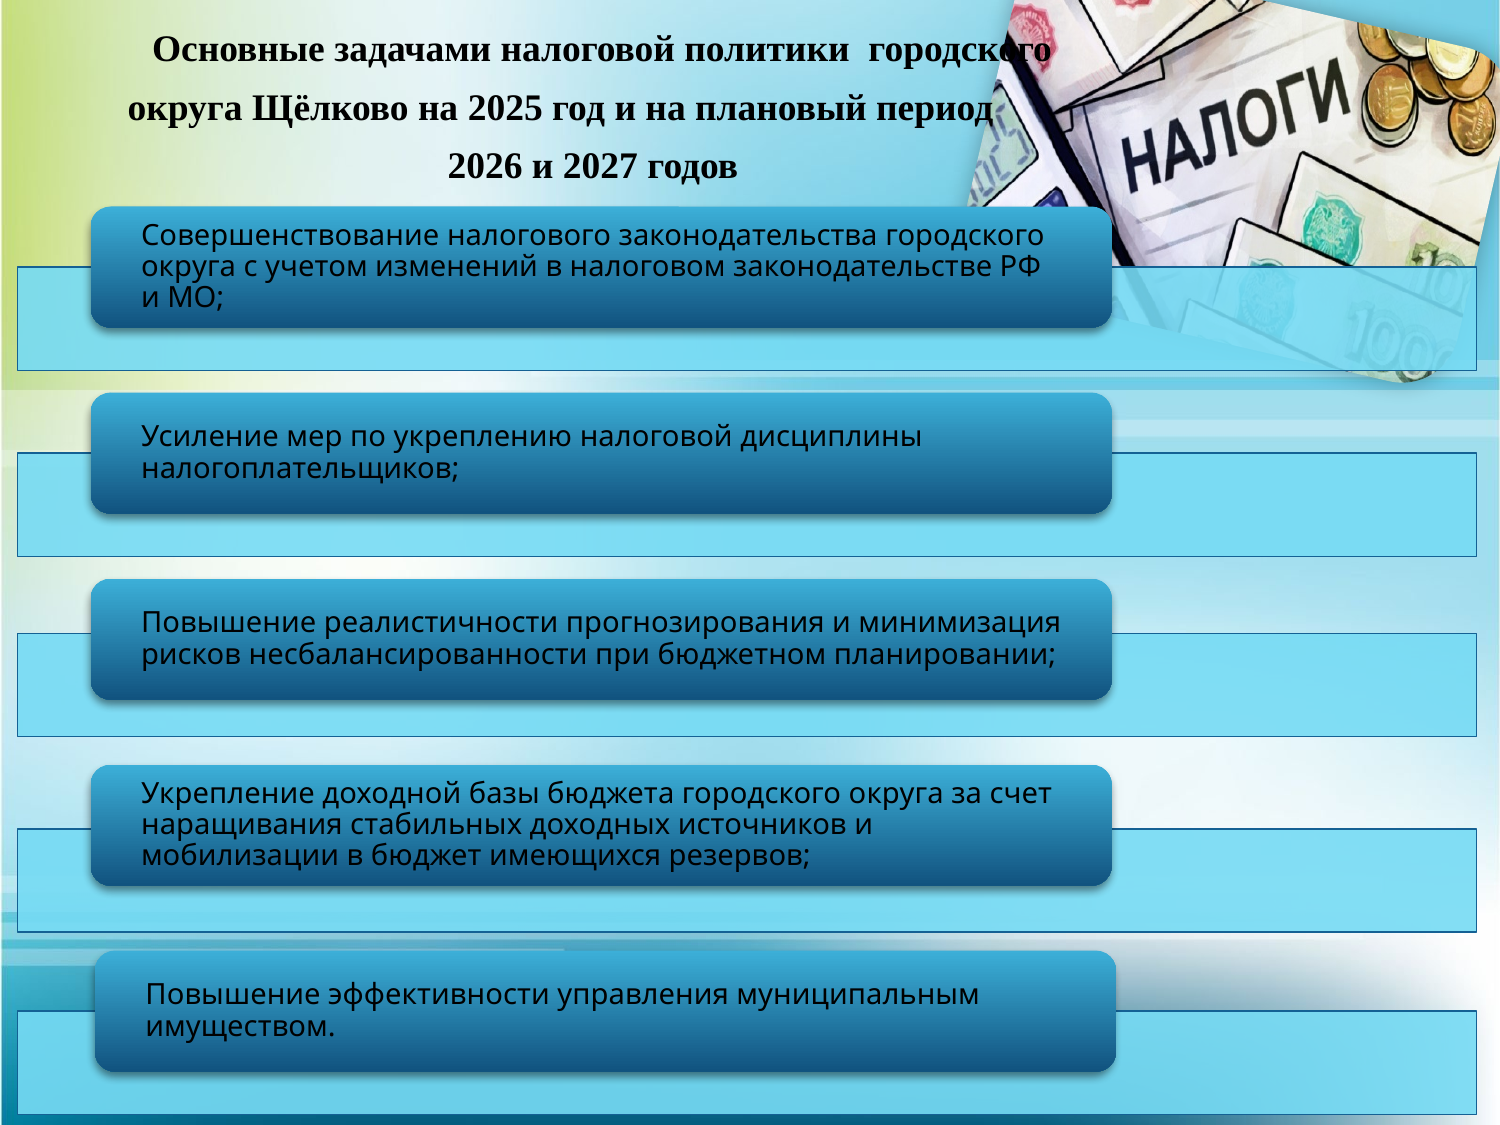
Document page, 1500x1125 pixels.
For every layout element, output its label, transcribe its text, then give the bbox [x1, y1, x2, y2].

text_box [17, 199, 1477, 1122]
picture [0, 0, 1500, 1125]
text_box Основные задачами налоговой политики городского округа Щёлково на 2025 год и на плановый период 2026 и 2027 годов [4, 3, 981, 194]
